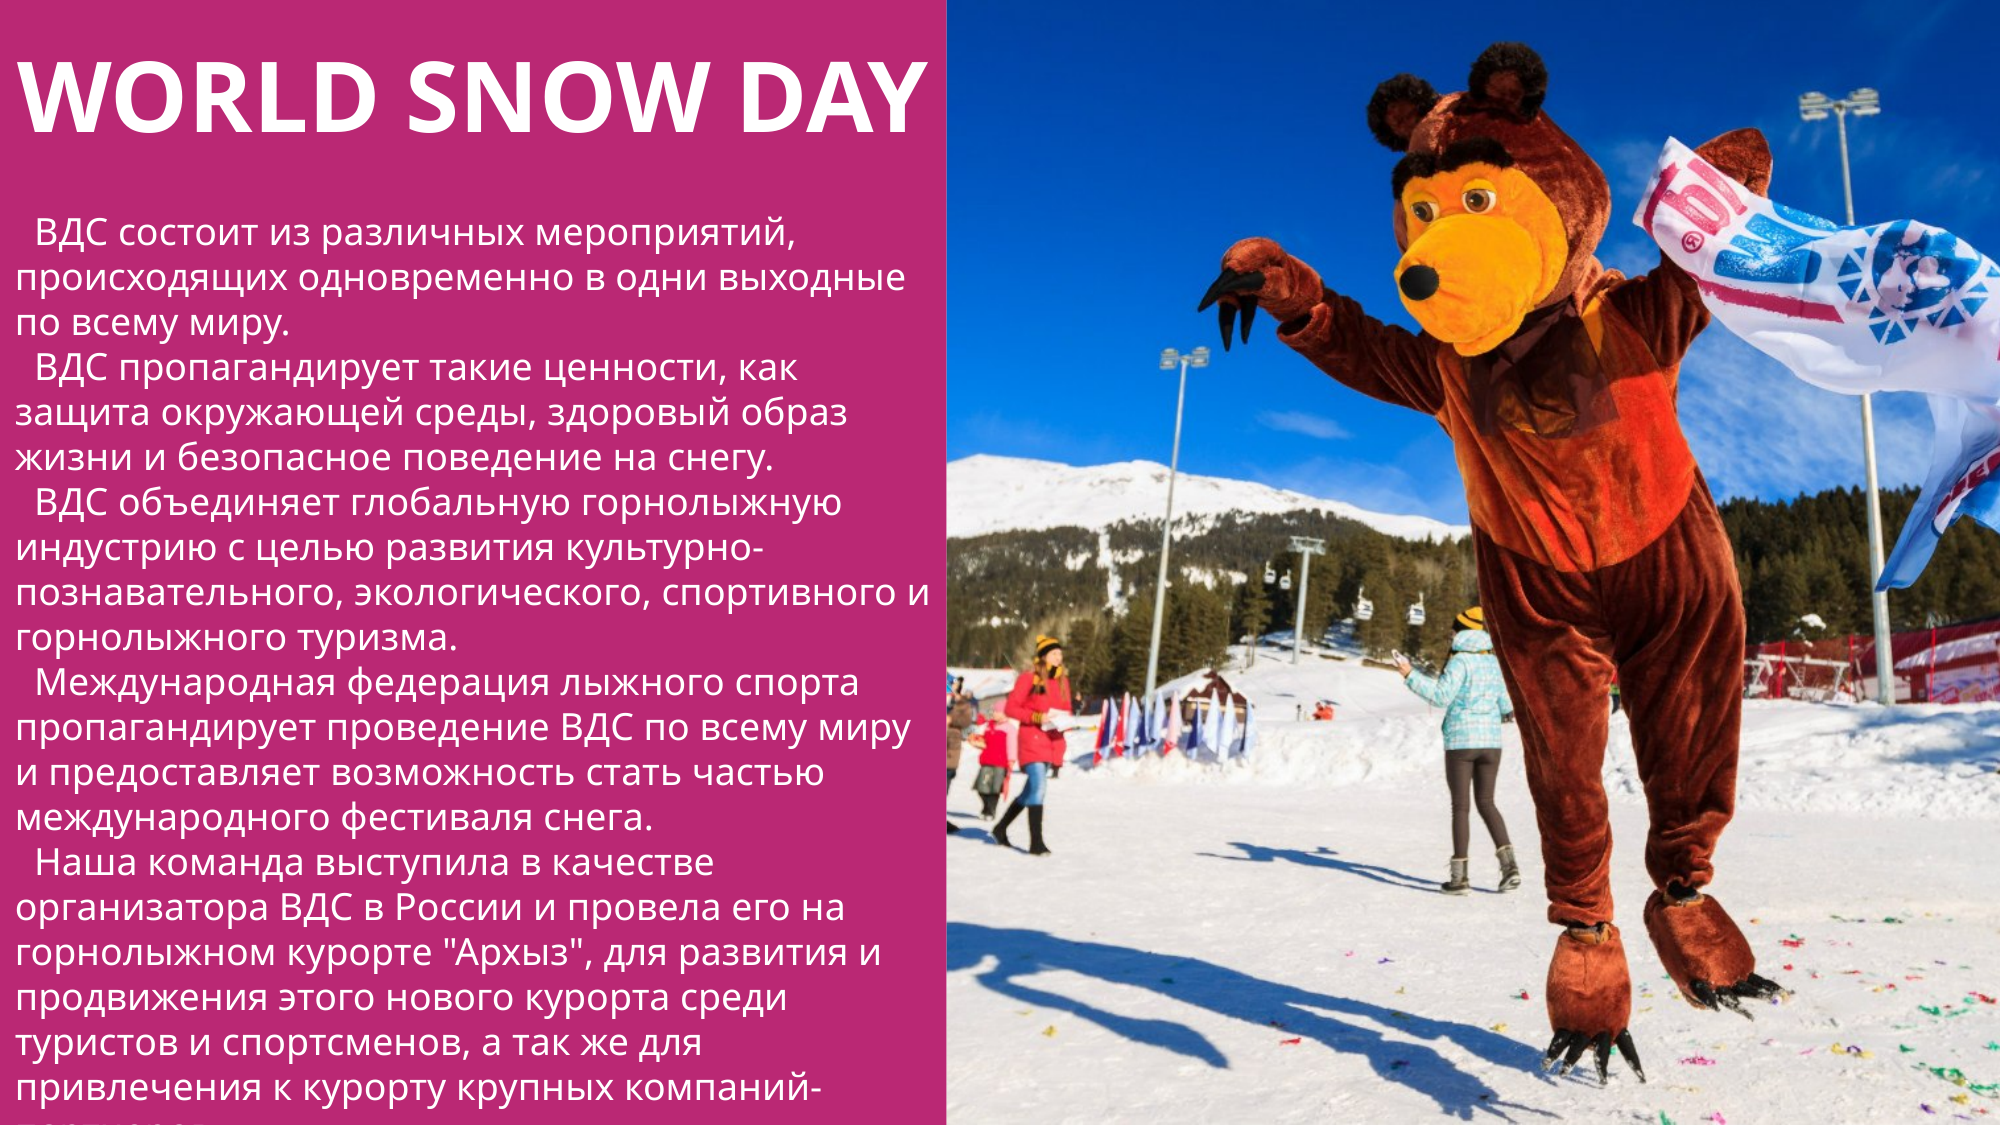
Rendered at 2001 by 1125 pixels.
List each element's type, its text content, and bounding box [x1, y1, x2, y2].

title WORLD SNOW DAY [0, 0, 946, 202]
picture [946, 0, 2000, 1125]
text_box ВДС состоит из различных мероприятий, происходящих одновременно в одни выходные по всему миру. ВДС пропагандирует такие ценности, как защита окружающей среды, здоровый образ жизни и безопасное поведение на снегу. ВДС объединяет глобальную горнолыжную индустрию с целью развития культурно-познавательного, экологического, спортивного и горнолыжного туризма. Международная федерация лыжного спорта пропагандирует проведение ВДС по всему миру и предоставляет возможность стать частью международного фестиваля снега. Наша команда выступила в качестве организатора ВДС в России и провела его на горнолыжном курорте "Архыз", для развития и продвижения этого нового курорта среди туристов и спортсменов, а так же для привлечения к курорту крупных компаний-партнеров. [0, 202, 946, 1125]
